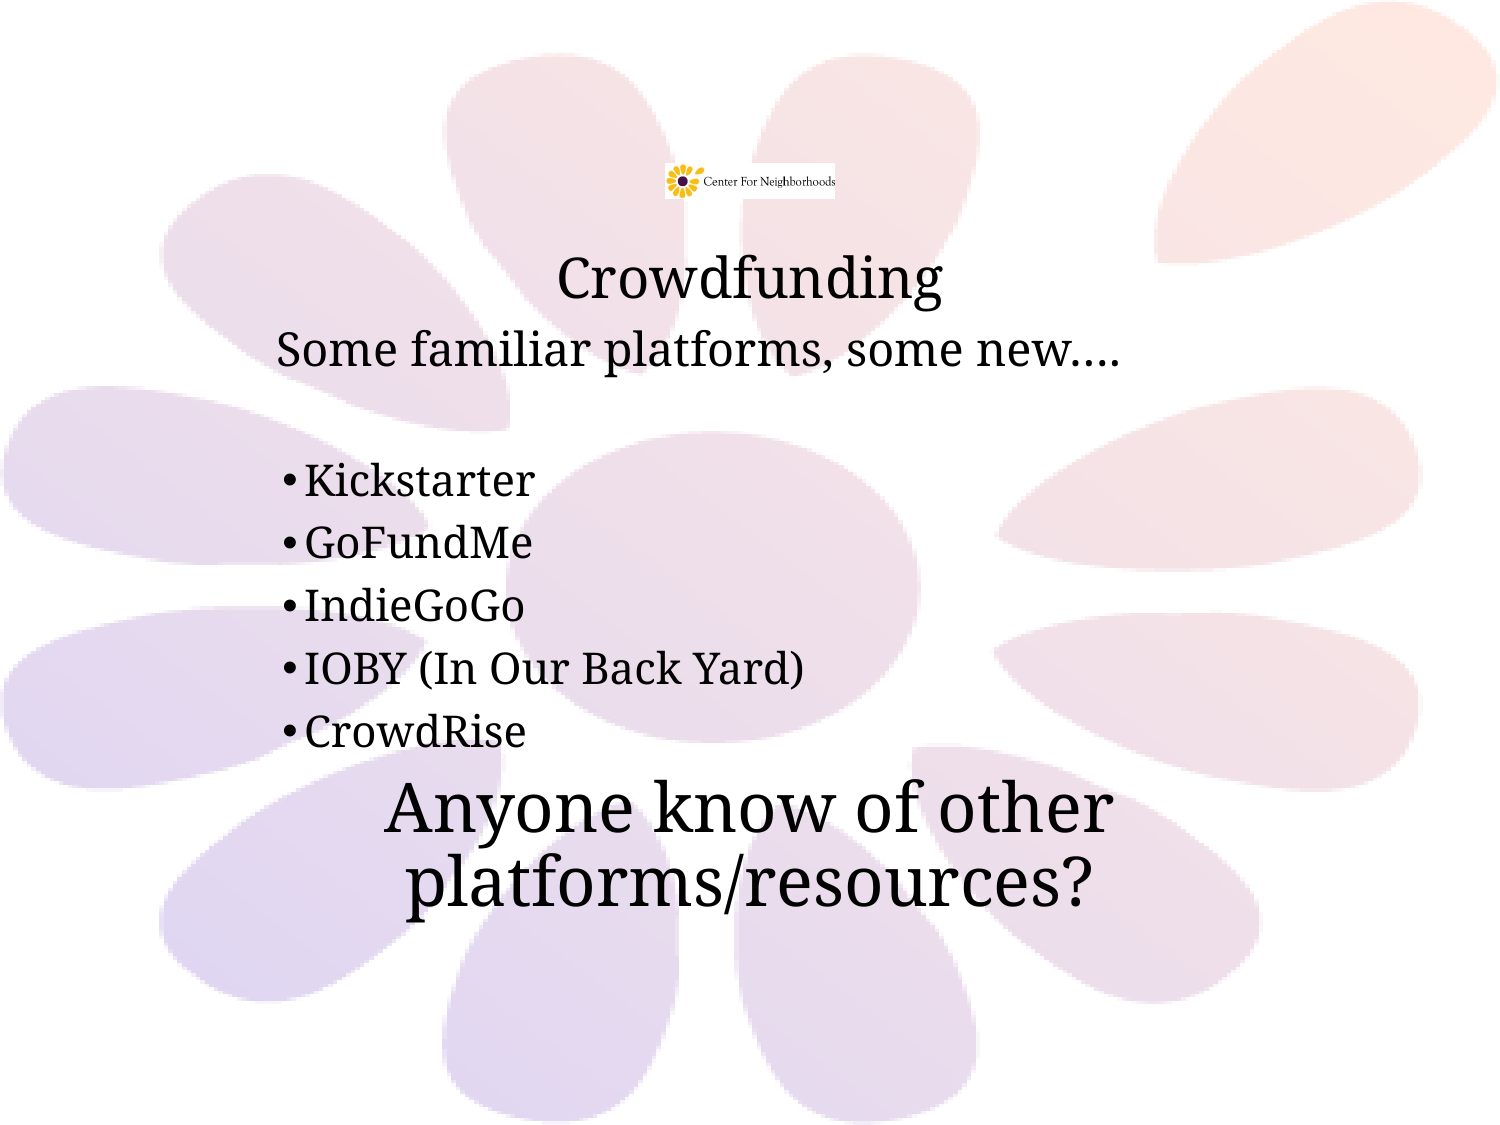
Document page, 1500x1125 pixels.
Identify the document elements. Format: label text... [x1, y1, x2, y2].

list Some familiar platforms, some new…. Kickstarter GoFundMe IndieGoGo IOBY (In Our Back Yard) CrowdRise Anyone know of other platforms/resources? [264, 320, 1236, 760]
text_box Crowdfunding [264, 199, 1236, 320]
picture [665, 163, 835, 199]
